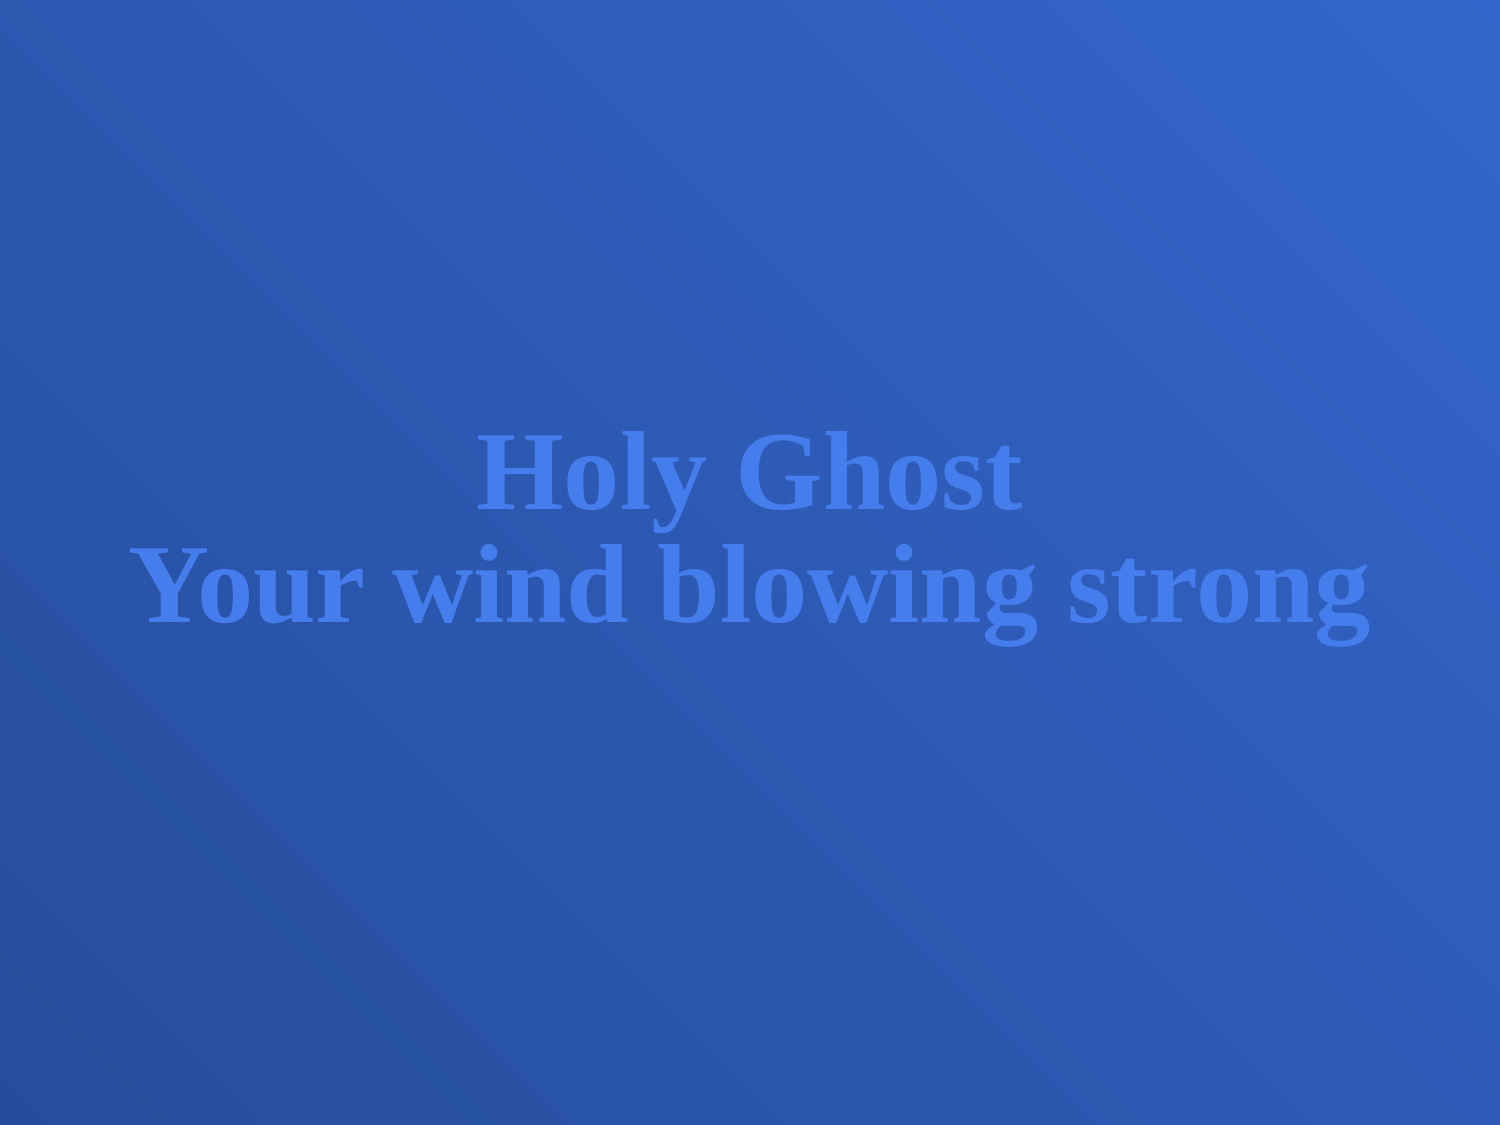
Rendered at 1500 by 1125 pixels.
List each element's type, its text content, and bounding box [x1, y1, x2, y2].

text_box Holy Ghost Your wind blowing strong [0, 412, 1500, 765]
